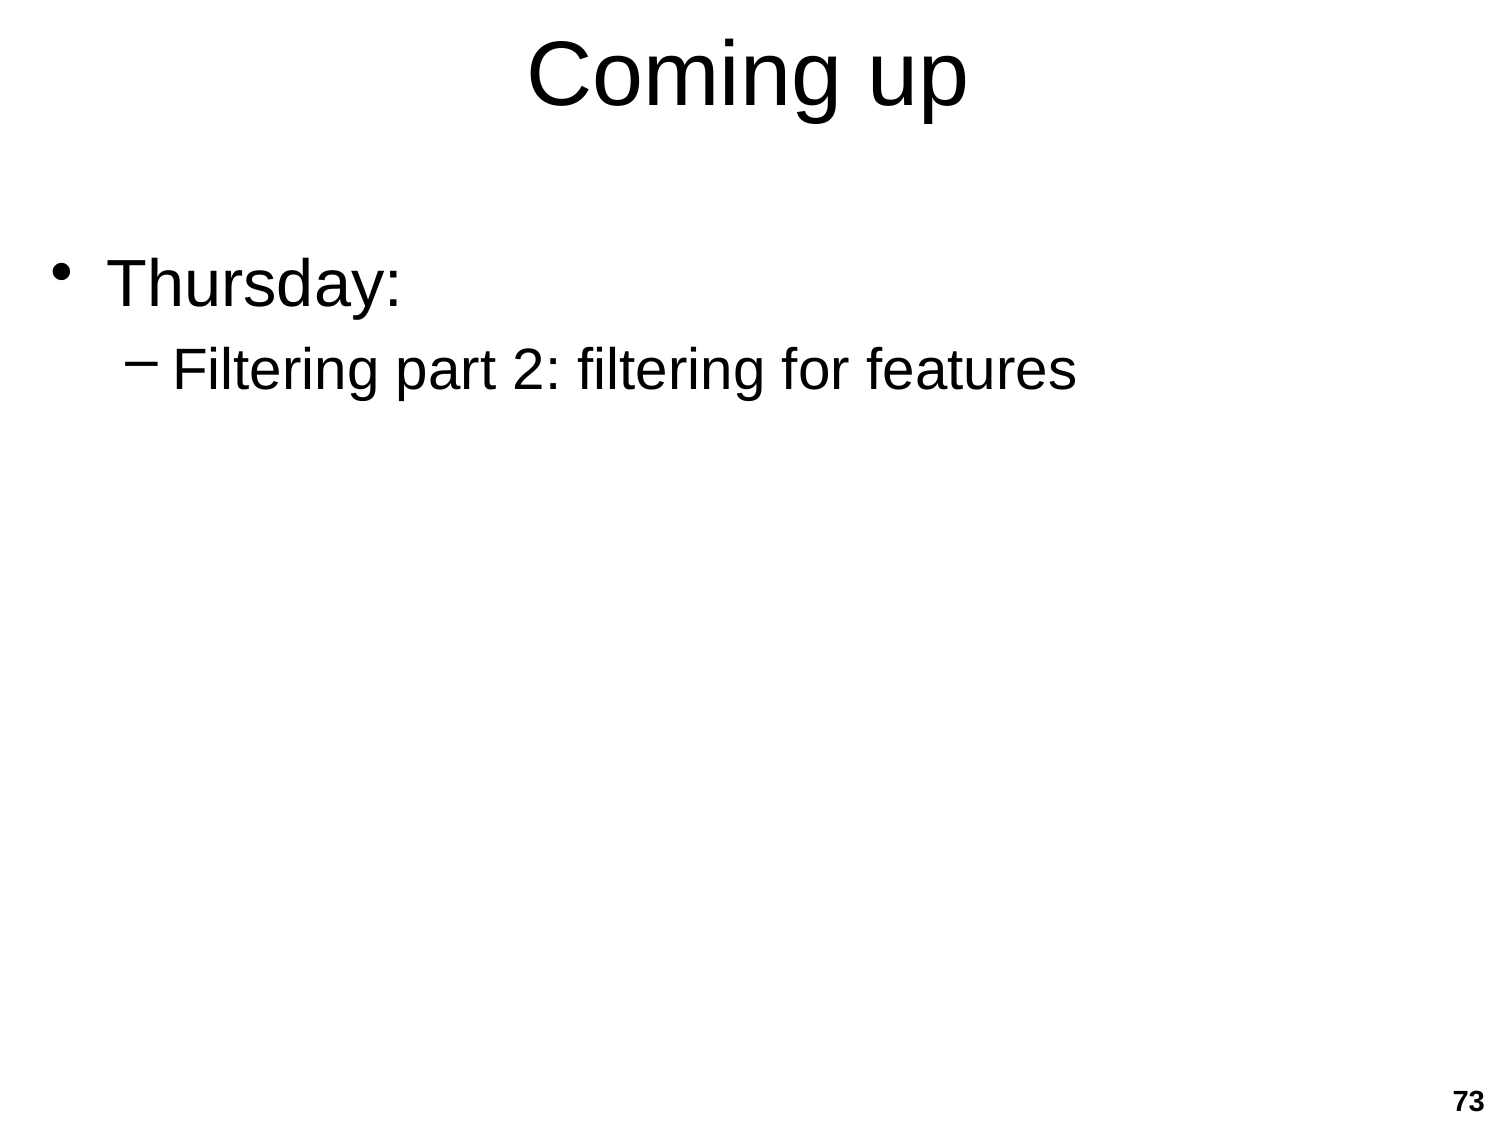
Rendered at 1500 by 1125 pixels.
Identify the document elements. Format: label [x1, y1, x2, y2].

slide_number [1149, 1074, 1500, 1125]
title [72, 0, 1424, 164]
list [35, 231, 1469, 975]
